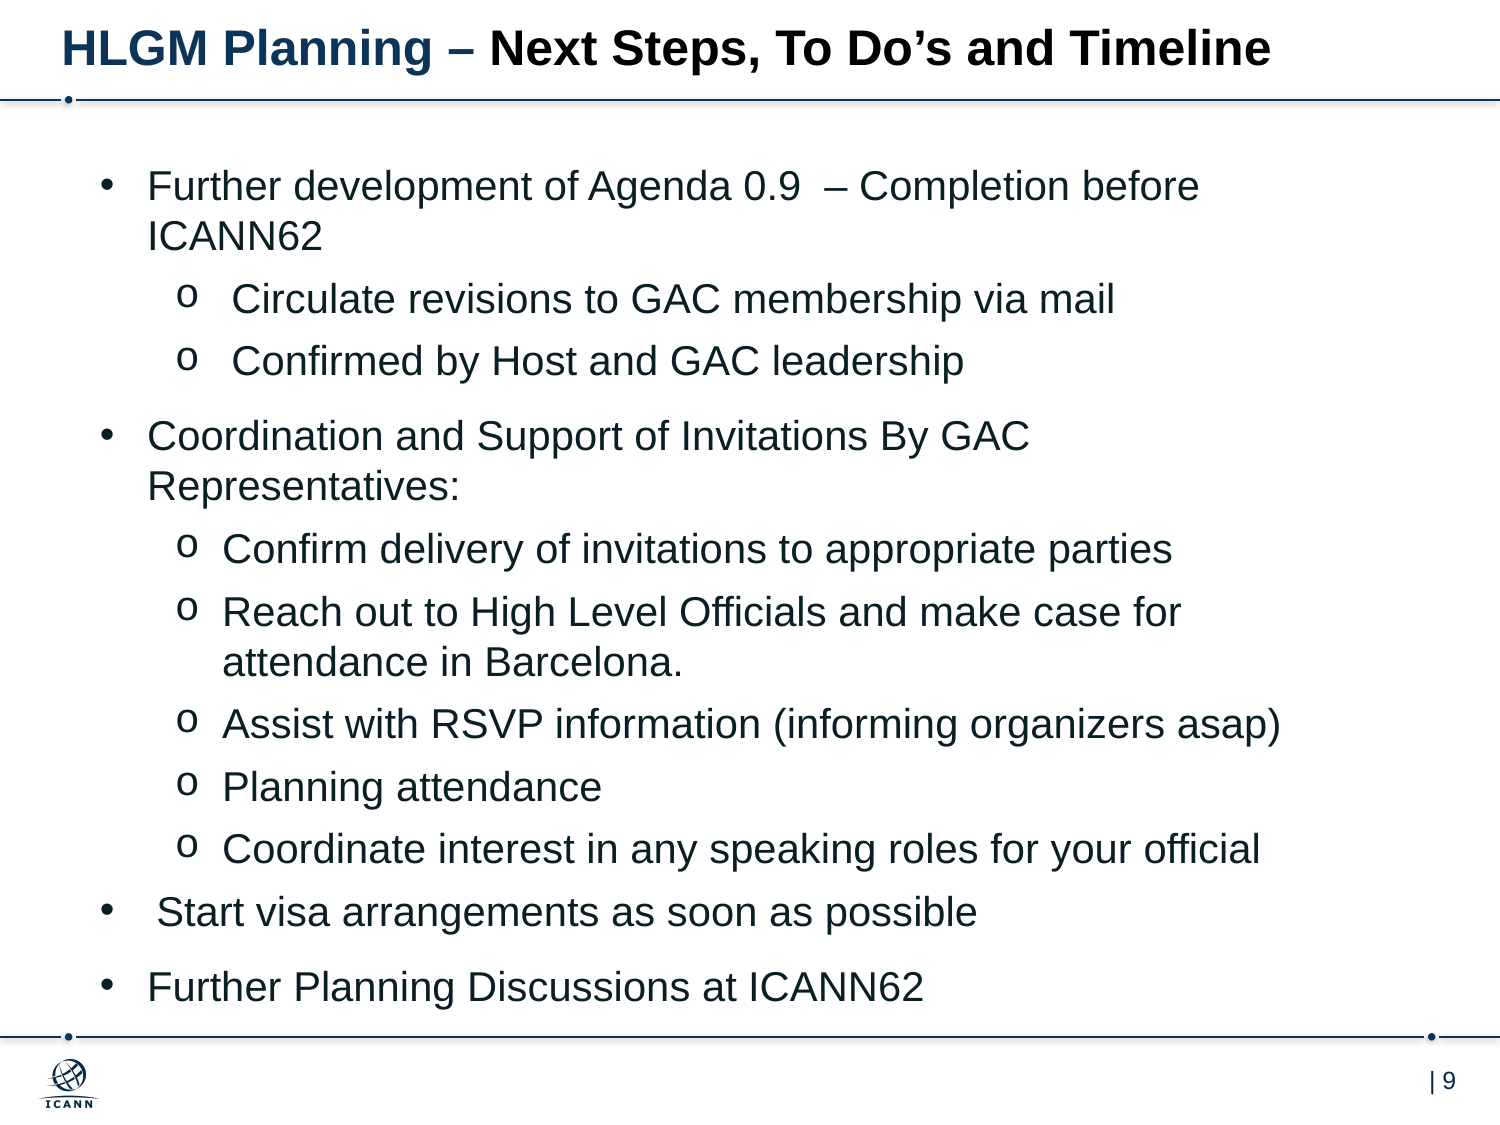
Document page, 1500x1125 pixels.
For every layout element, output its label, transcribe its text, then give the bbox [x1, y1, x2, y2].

text_box Further development of Agenda 0.9 – Completion before ICANN62 Circulate revisions to GAC membership via mail Confirmed by Host and GAC leadership Coordination and Support of Invitations By GAC Representatives: Confirm delivery of invitations to appropriate parties Reach out to High Level Officials and make case for attendance in Barcelona. Assist with RSVP information (informing organizers asap) Planning attendance Coordinate interest in any speaking roles for your official Start visa arrangements as soon as possible Further Planning Discussions at ICANN62 [100, 159, 1338, 1055]
picture [38, 1059, 100, 1108]
title HLGM Planning – Next Steps, To Do’s and Timeline [61, 7, 1376, 82]
